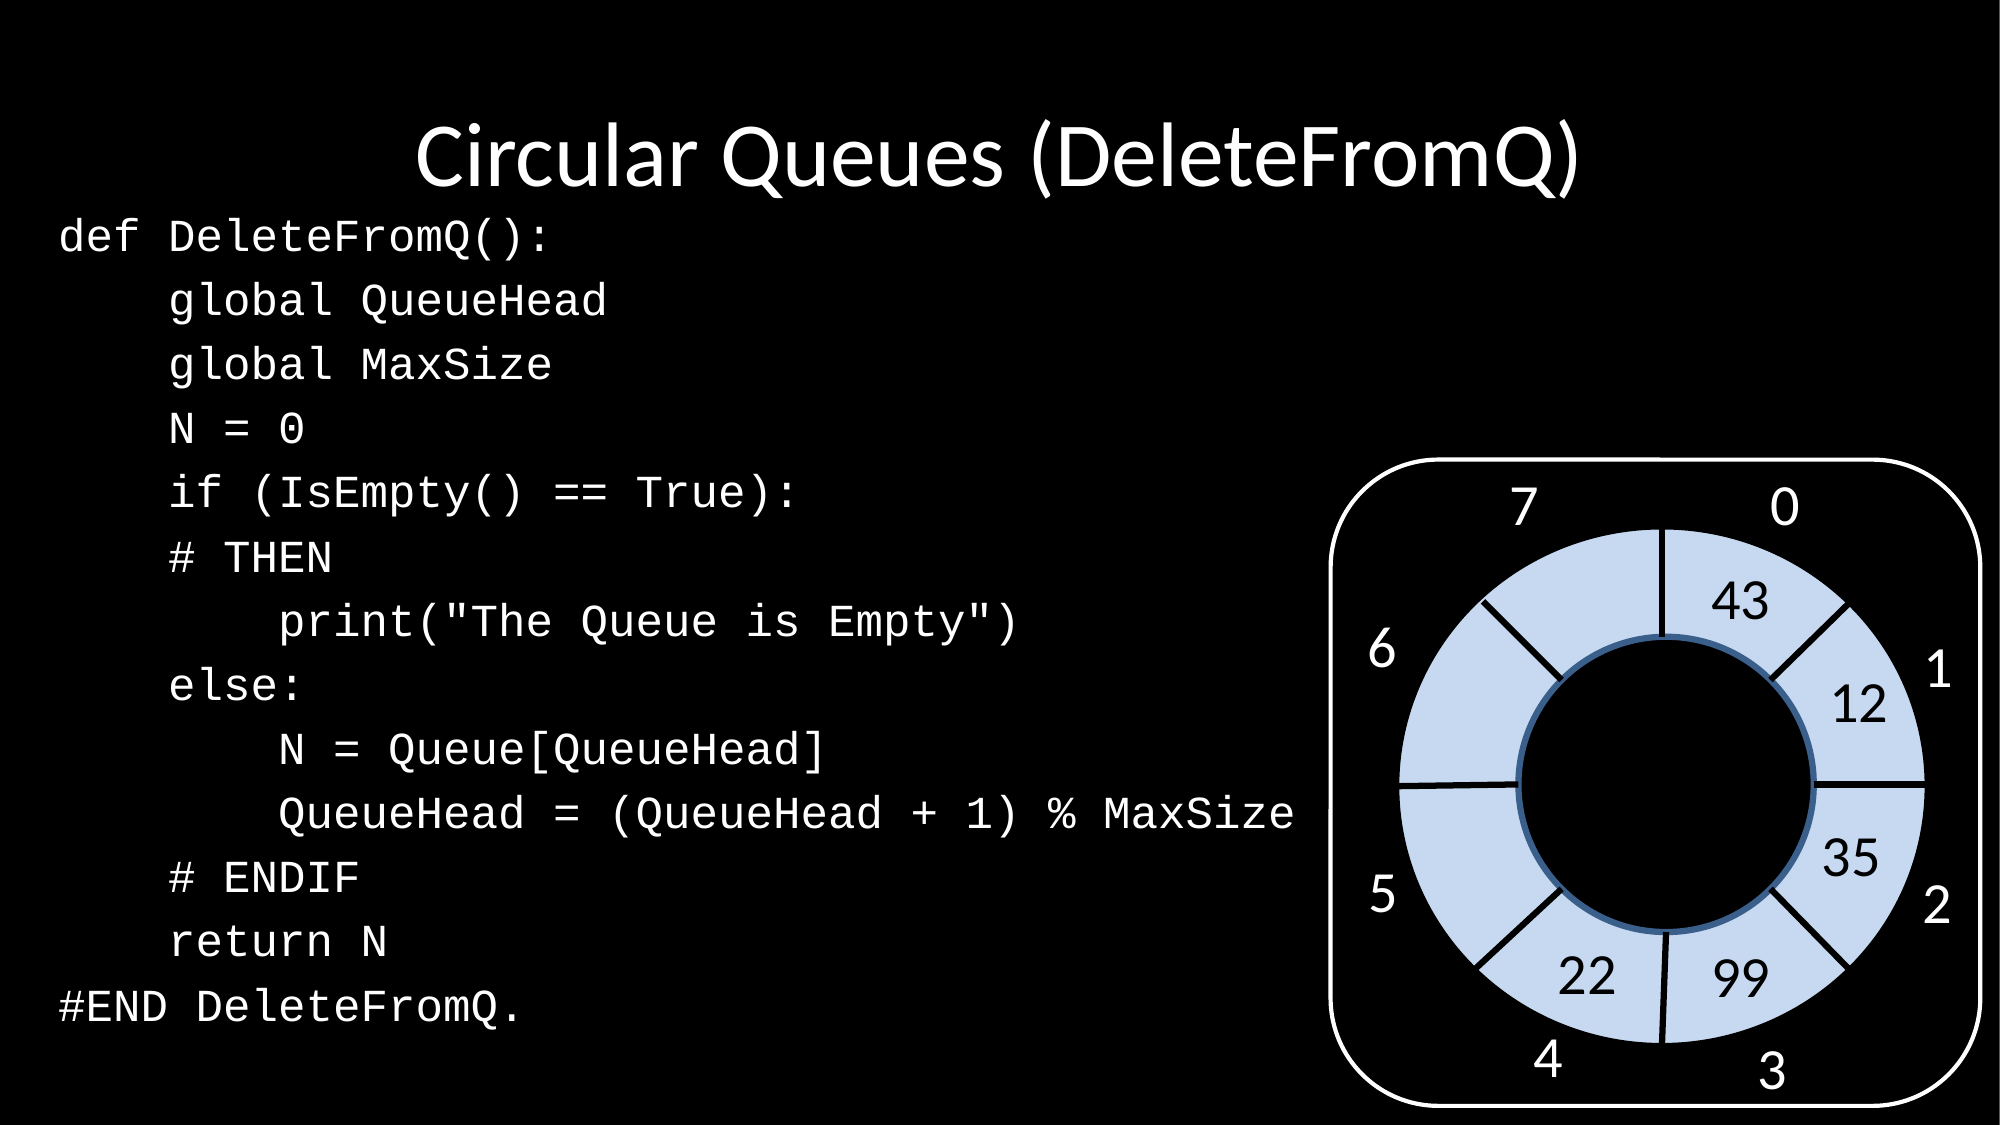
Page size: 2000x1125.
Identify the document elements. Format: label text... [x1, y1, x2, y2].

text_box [1482, 601, 1562, 681]
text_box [1770, 602, 1851, 681]
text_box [1473, 888, 1562, 971]
title Circular Queues (DeleteFromQ) [99, 56, 1900, 244]
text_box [1770, 888, 1851, 971]
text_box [1661, 931, 1667, 1047]
text_box [1328, 457, 1983, 1108]
list def DeleteFromQ(): global QueueHead global MaxSize N = 0 if (IsEmpty() == True): # THEN print("The Queue is Empty") else: N = Queue[QueueHead] QueueHead = (QueueHead + 1) % MaxSize # ENDIF return N #END DeleteFromQ. [43, 198, 1843, 941]
